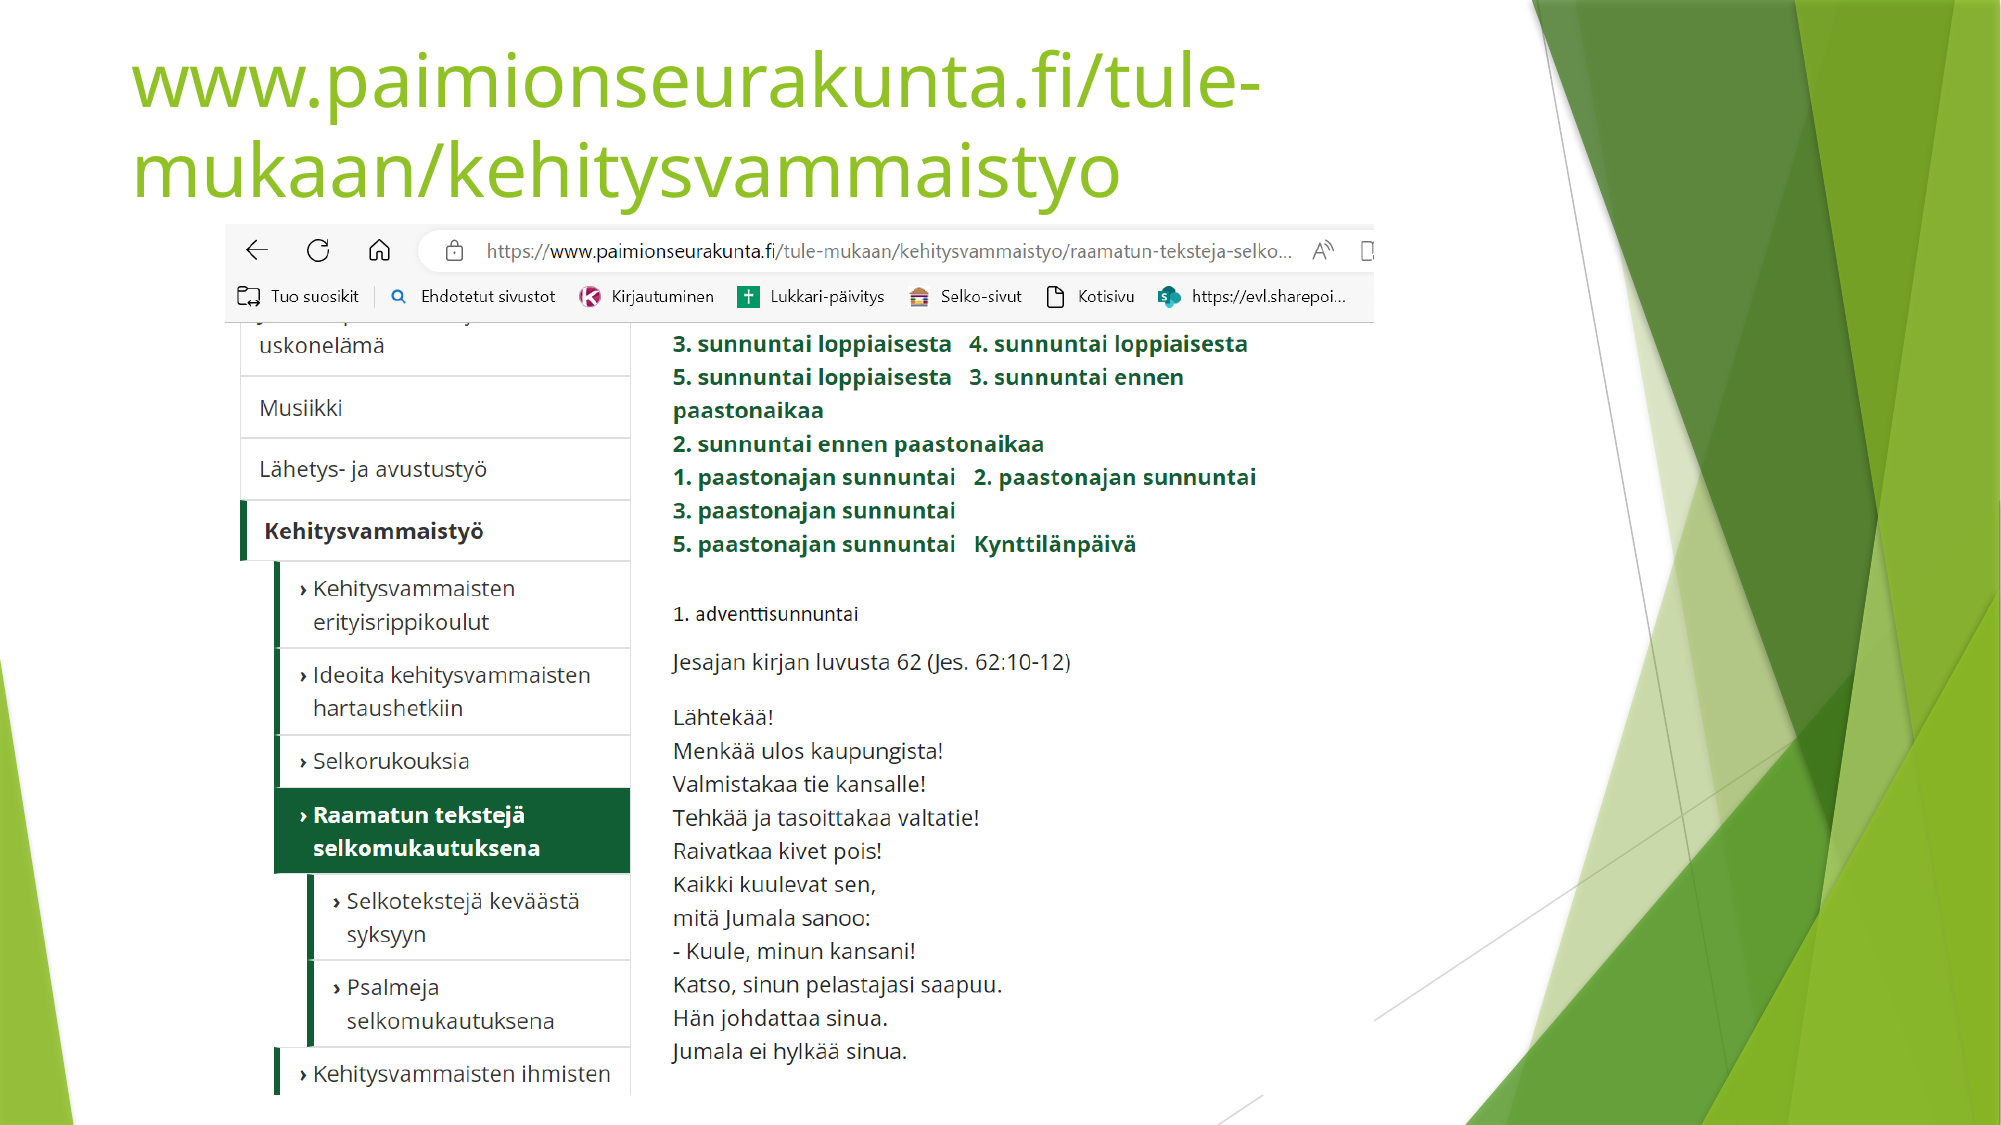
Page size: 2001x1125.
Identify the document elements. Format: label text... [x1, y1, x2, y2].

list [224, 224, 1374, 1096]
title www.paimionseurakunta.fi/tule-mukaan/kehitysvammaistyo [116, 24, 1527, 242]
